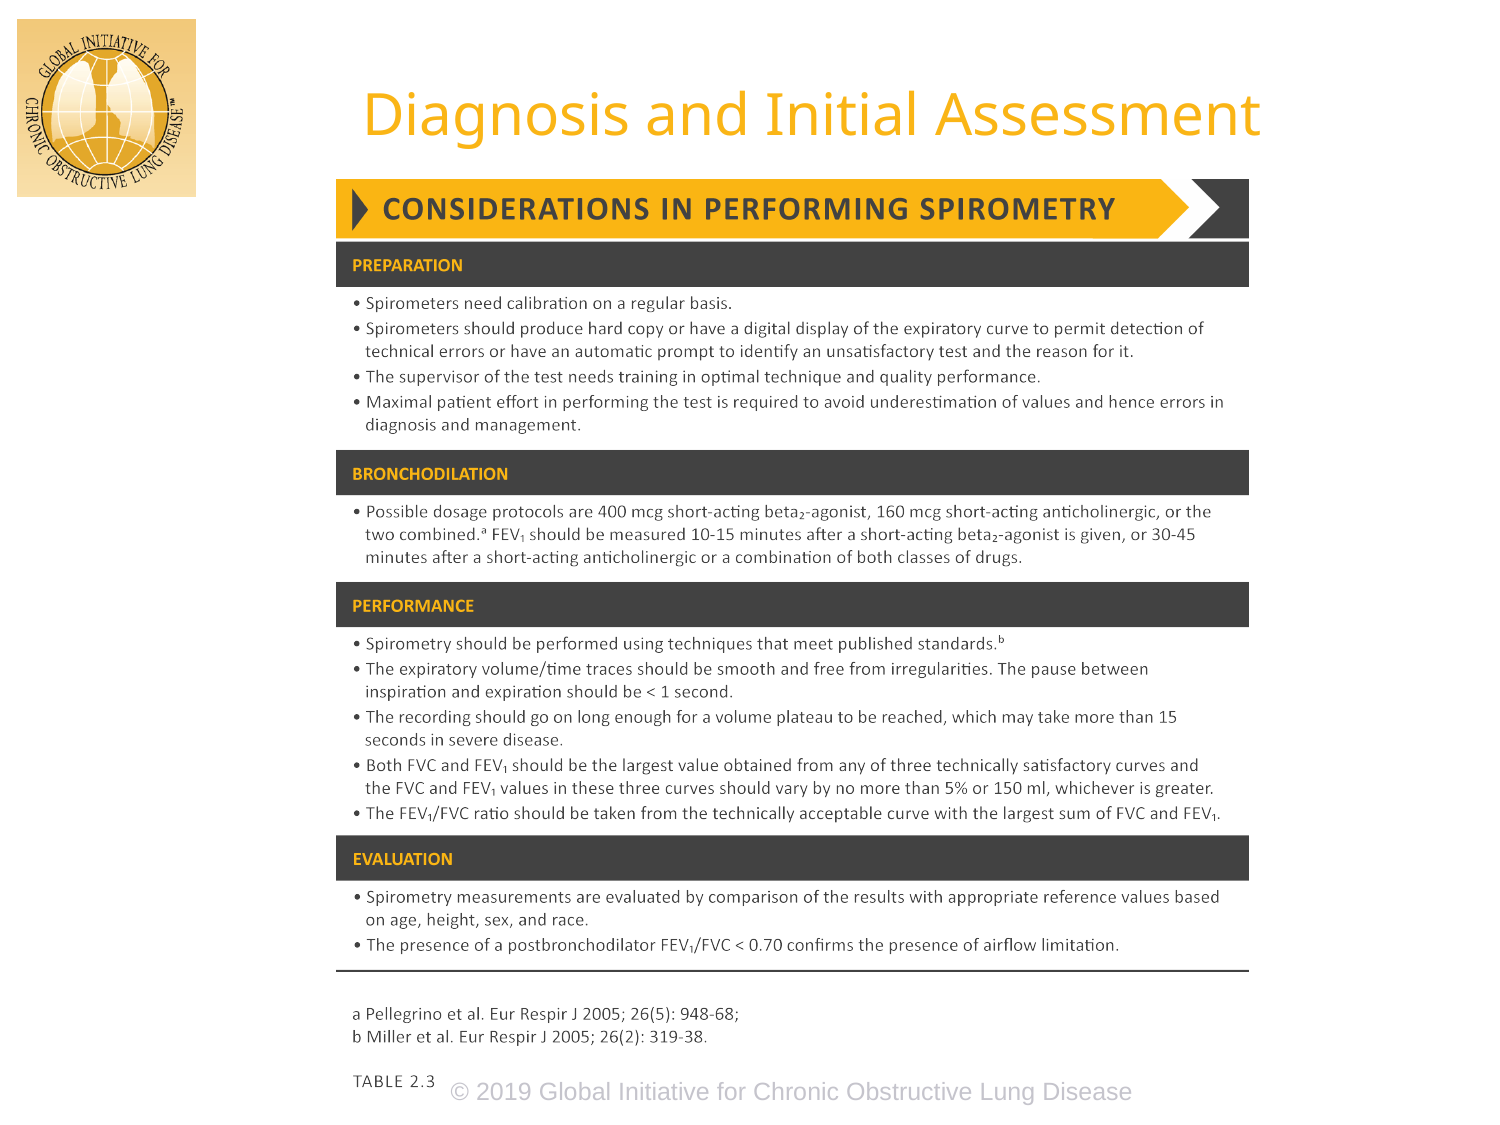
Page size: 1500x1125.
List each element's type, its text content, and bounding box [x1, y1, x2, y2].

picture [336, 178, 1249, 1091]
text_box Diagnosis and Initial Assessment [201, 69, 1500, 155]
text_box © 2019 Global Initiative for Chronic Obstructive Lung Disease [292, 1067, 1293, 1113]
picture [17, 18, 196, 197]
